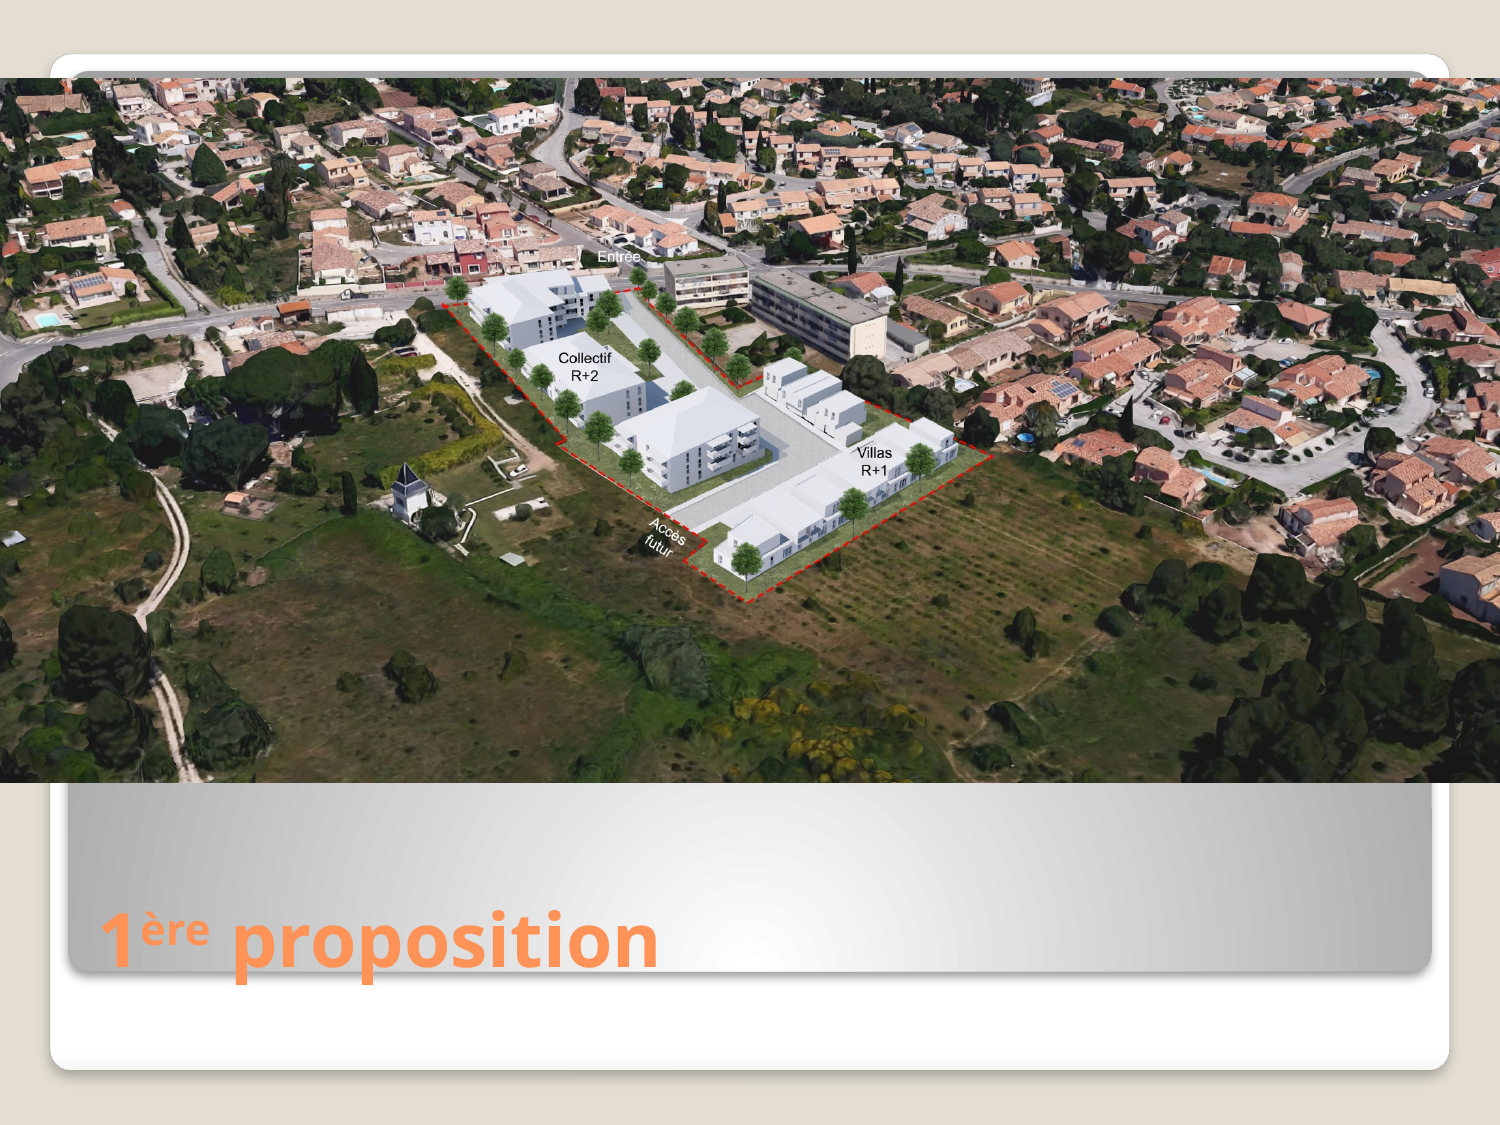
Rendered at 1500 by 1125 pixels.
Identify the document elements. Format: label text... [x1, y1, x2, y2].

title 1ère proposition [82, 817, 1425, 990]
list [0, 77, 1500, 783]
